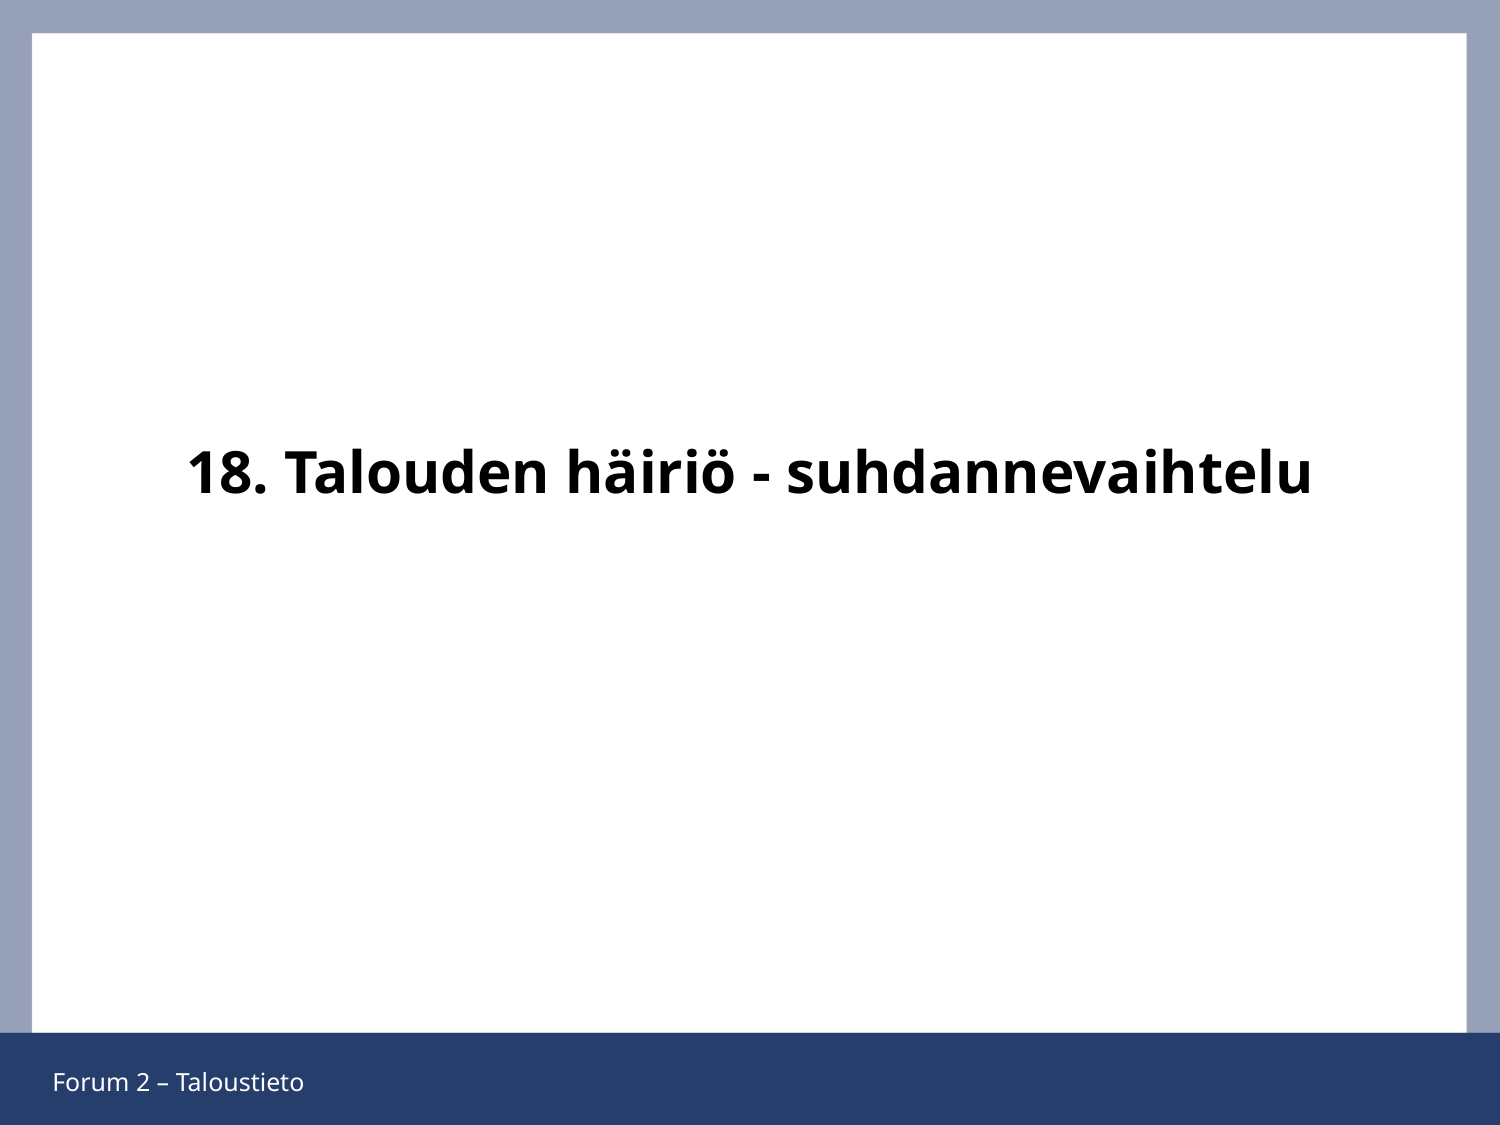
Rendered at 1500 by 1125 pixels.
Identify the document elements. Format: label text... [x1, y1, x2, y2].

picture [0, 0, 1500, 1125]
title 18. Talouden häiriö - suhdannevaihtelu [112, 349, 1388, 591]
